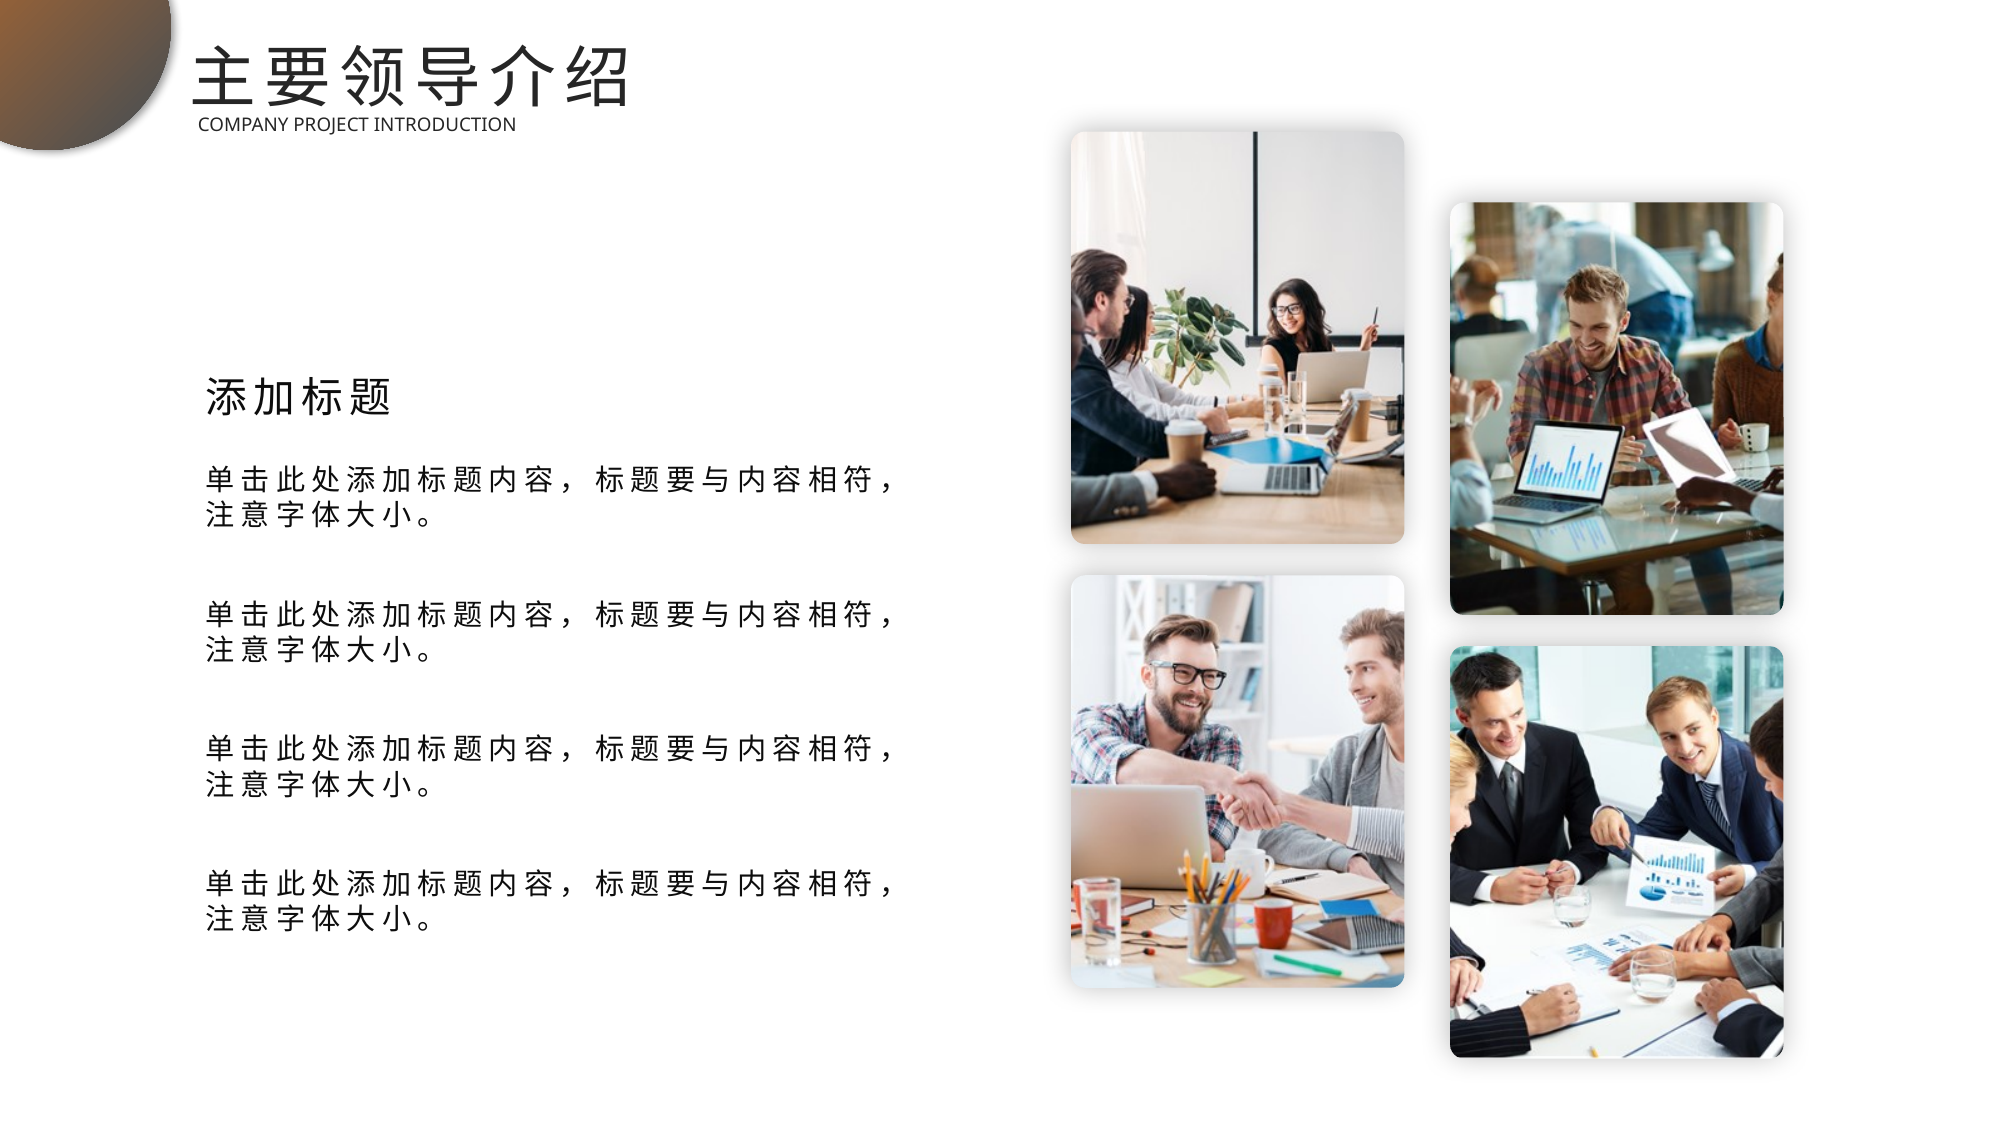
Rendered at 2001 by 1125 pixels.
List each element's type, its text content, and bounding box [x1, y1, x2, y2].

text_box [1070, 574, 1406, 989]
text_box [1449, 645, 1785, 1060]
text_box 单击此处添加标题内容，标题要与内容相符，注意字体大小。 [190, 454, 947, 539]
text_box 添加标题 [190, 363, 491, 429]
text_box [1449, 201, 1785, 617]
text_box [1070, 130, 1406, 546]
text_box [174, 27, 904, 143]
text_box 单击此处添加标题内容，标题要与内容相符，注意字体大小。 [190, 588, 947, 674]
text_box 单击此处添加标题内容，标题要与内容相符，注意字体大小。 [190, 857, 947, 943]
text_box [0, 0, 172, 151]
text_box 单击此处添加标题内容，标题要与内容相符，注意字体大小。 [190, 723, 947, 809]
